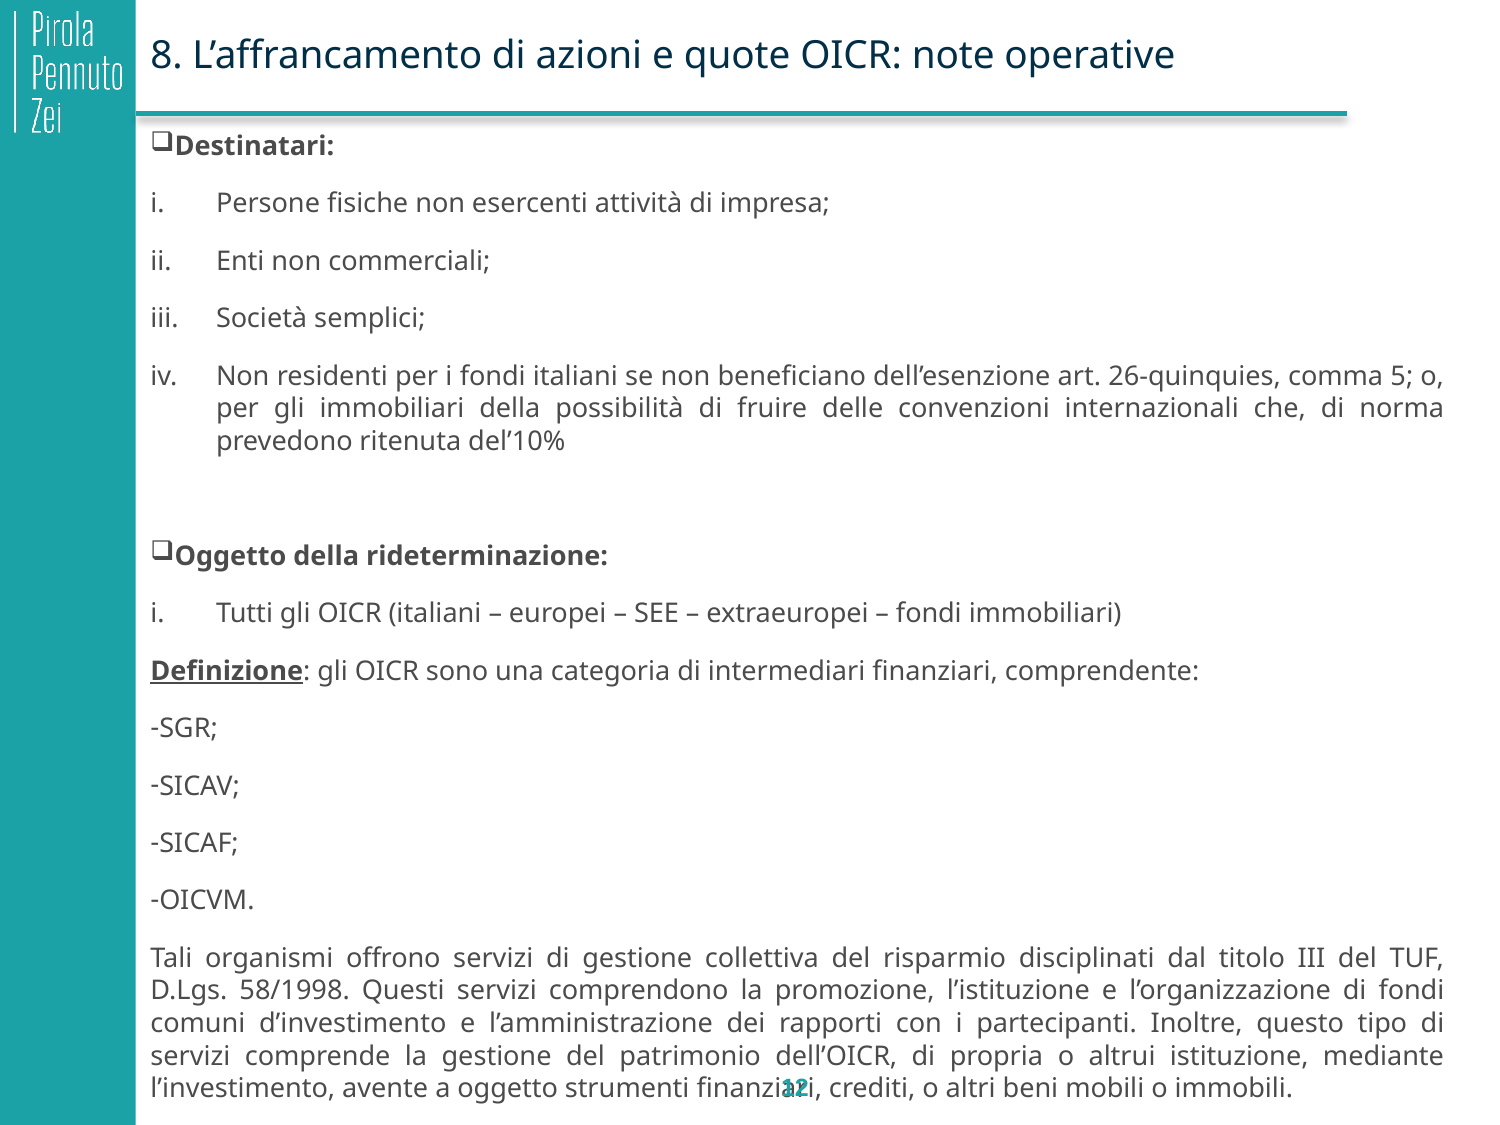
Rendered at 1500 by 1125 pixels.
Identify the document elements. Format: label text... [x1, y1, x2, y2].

title 8. L’affrancamento di azioni e quote OICR: note operative [135, 18, 1457, 106]
picture [14, 11, 122, 133]
slide_number 12 [620, 1063, 971, 1110]
list Destinatari: Persone fisiche non esercenti attività di impresa; Enti non commerciali; Società semplici; Non residenti per i fondi italiani se non beneficiano dell’esenzione art. 26-quinquies, comma 5; o, per gli immobiliari della possibilità di fruire delle convenzioni internazionali che, di norma prevedono ritenuta del’10% Oggetto della rideterminazione: Tutti gli OICR (italiani – europei – SEE – extraeuropei – fondi immobiliari) Definizione: gli OICR sono una categoria di intermediari finanziari, comprendente: SGR; SICAV; SICAF; OICVM. Tali organismi offrono servizi di gestione collettiva del risparmio disciplinati dal titolo III del TUF, D.Lgs. 58/1998. Questi servizi comprendono la promozione, l’istituzione e l’organizzazione di fondi comuni d’investimento e l’amministrazione dei rapporti con i partecipanti. Inoltre, questo tipo di servizi comprende la gestione del patrimonio dell’OICR, di propria o altrui istituzione, mediante l’investimento, avente a oggetto strumenti finanziari, crediti, o altri beni mobili o immobili. [135, 121, 1459, 1082]
